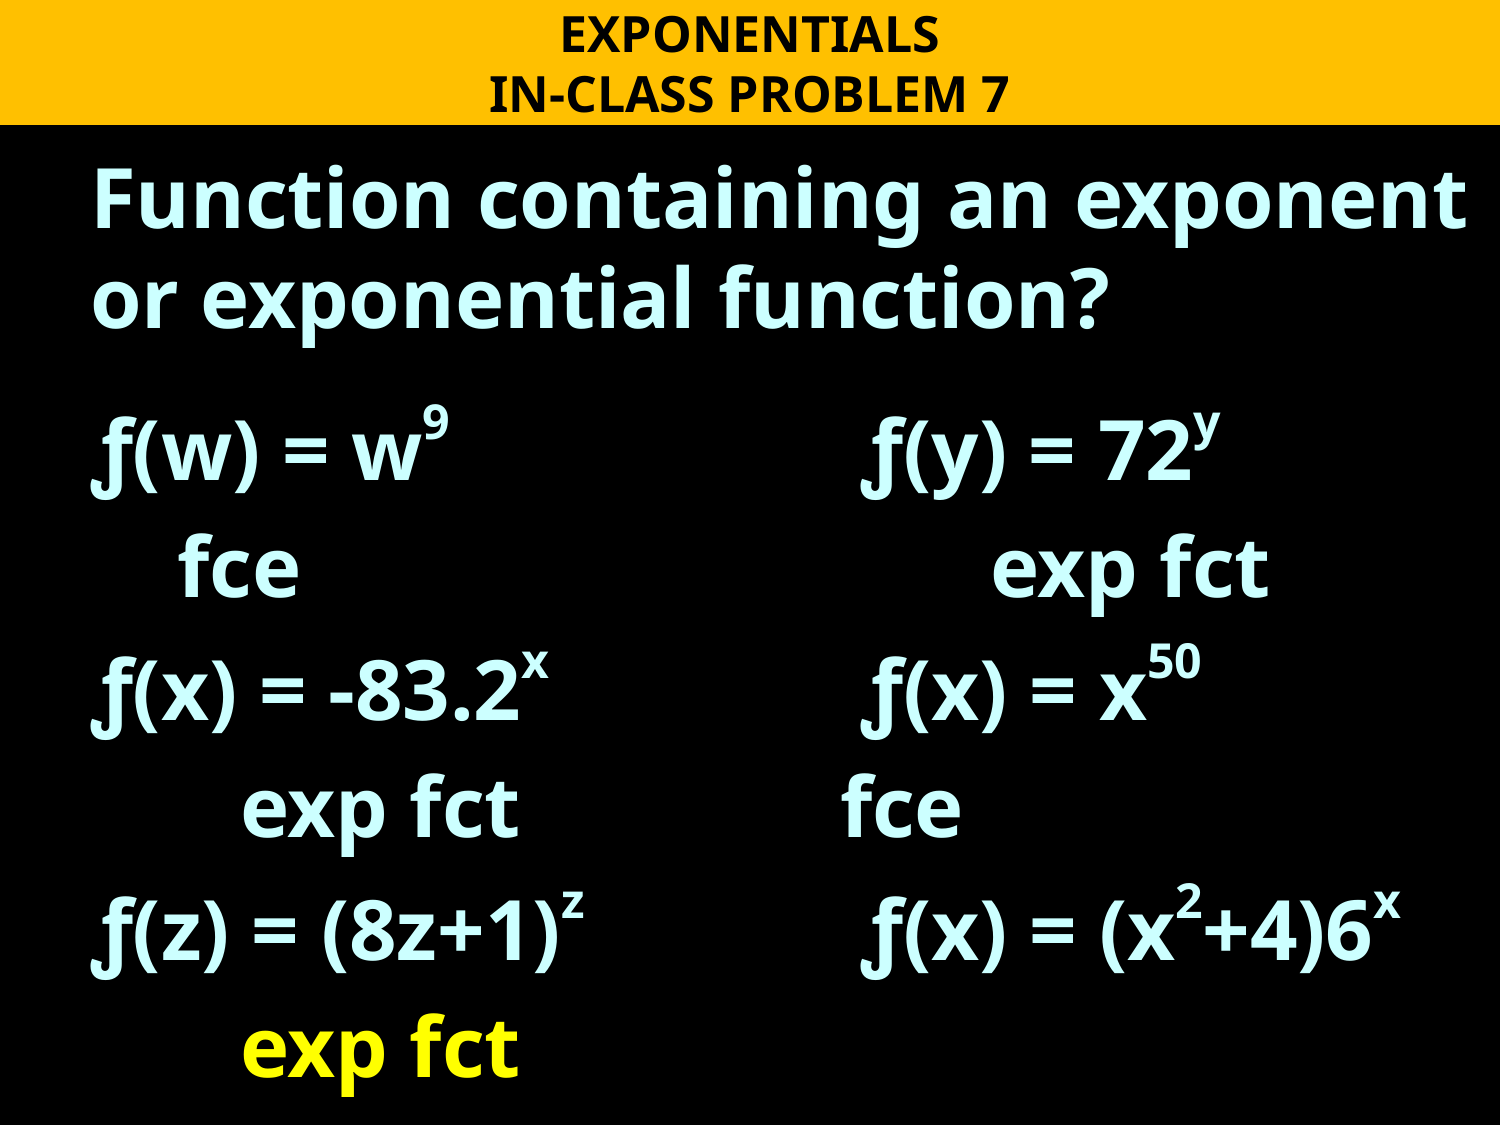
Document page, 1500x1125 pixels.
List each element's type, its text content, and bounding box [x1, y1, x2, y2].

text_box EXPONENTIALS IN-CLASS PROBLEM 7 [0, 0, 1500, 125]
list Function containing an exponent or exponential function? ƒ(w) = w9 ƒ(y) = 72y fce exp fct ƒ(x) = -83.2x ƒ(x) = x50 exp fct fce ƒ(z) = (8z+1)z ƒ(x) = (x2+4)6x exp fct [75, 137, 1500, 1063]
